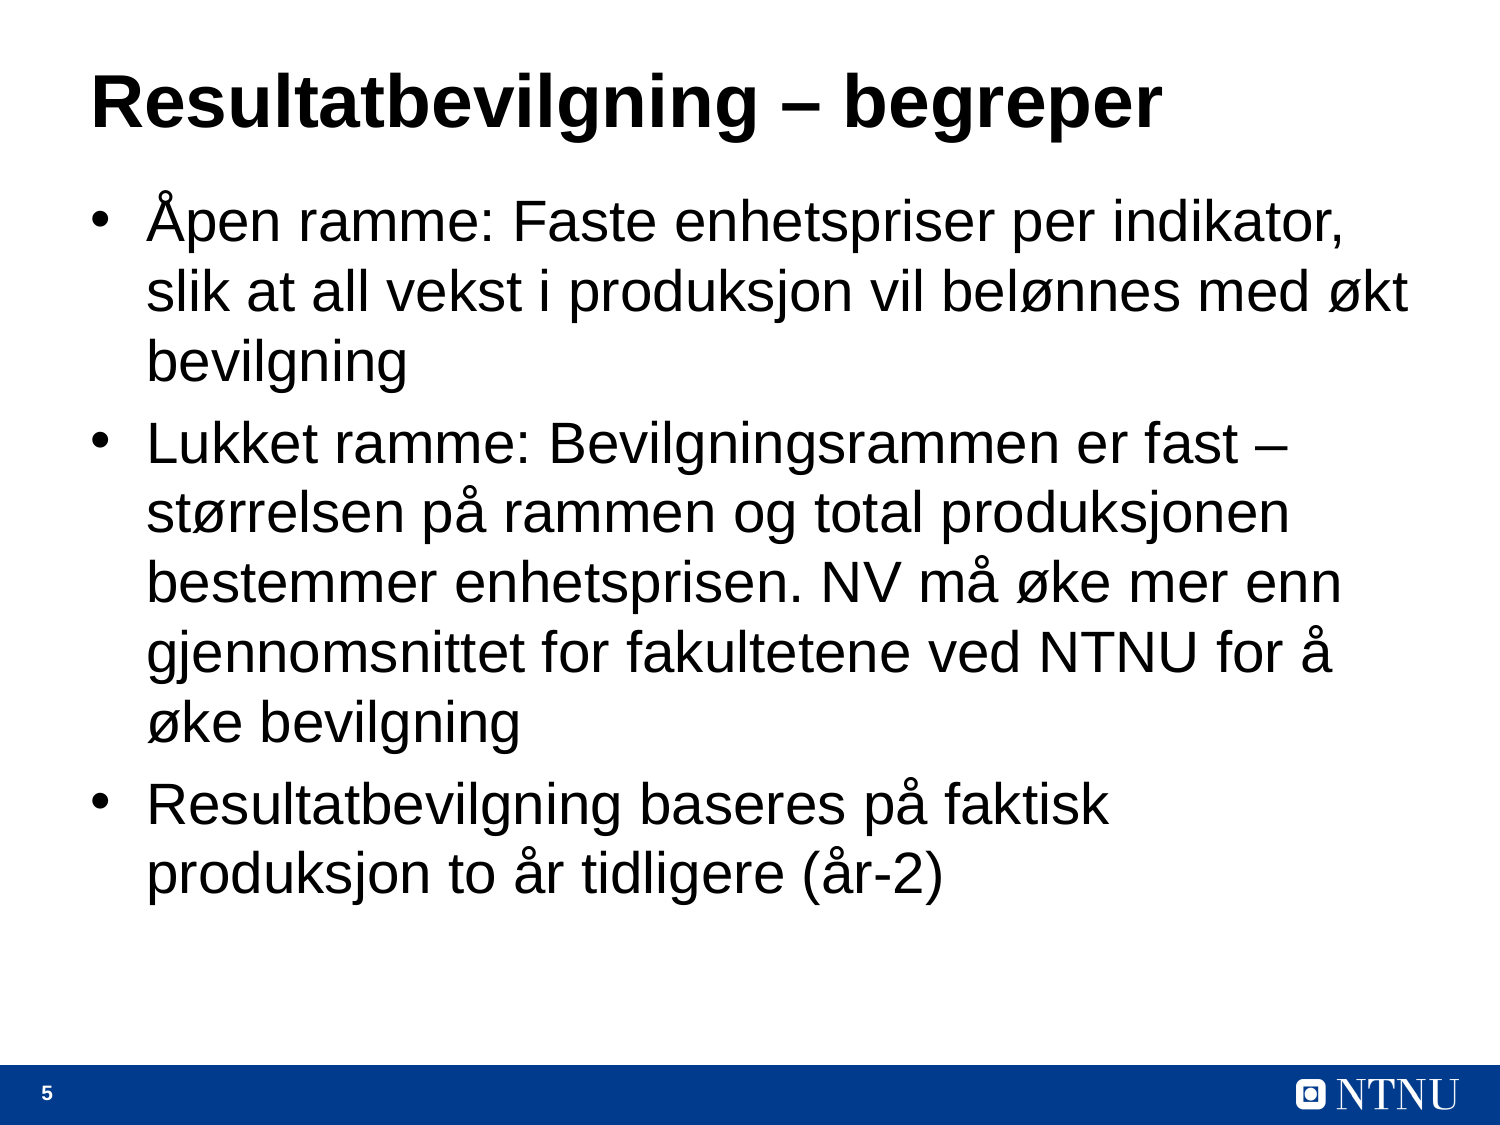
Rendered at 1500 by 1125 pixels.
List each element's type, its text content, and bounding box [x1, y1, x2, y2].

title Resultatbevilgning – begreper [75, 45, 1425, 152]
list Åpen ramme: Faste enhetspriser per indikator, slik at all vekst i produksjon vil belønnes med økt bevilgning Lukket ramme: Bevilgningsrammen er fast – størrelsen på rammen og total produksjonen bestemmer enhetsprisen. NV må øke mer enn gjennomsnittet for fakultetene ved NTNU for å øke bevilgning Resultatbevilgning baseres på faktisk produksjon to år tidligere (år-2) [75, 176, 1425, 1005]
picture [0, 1065, 1500, 1125]
